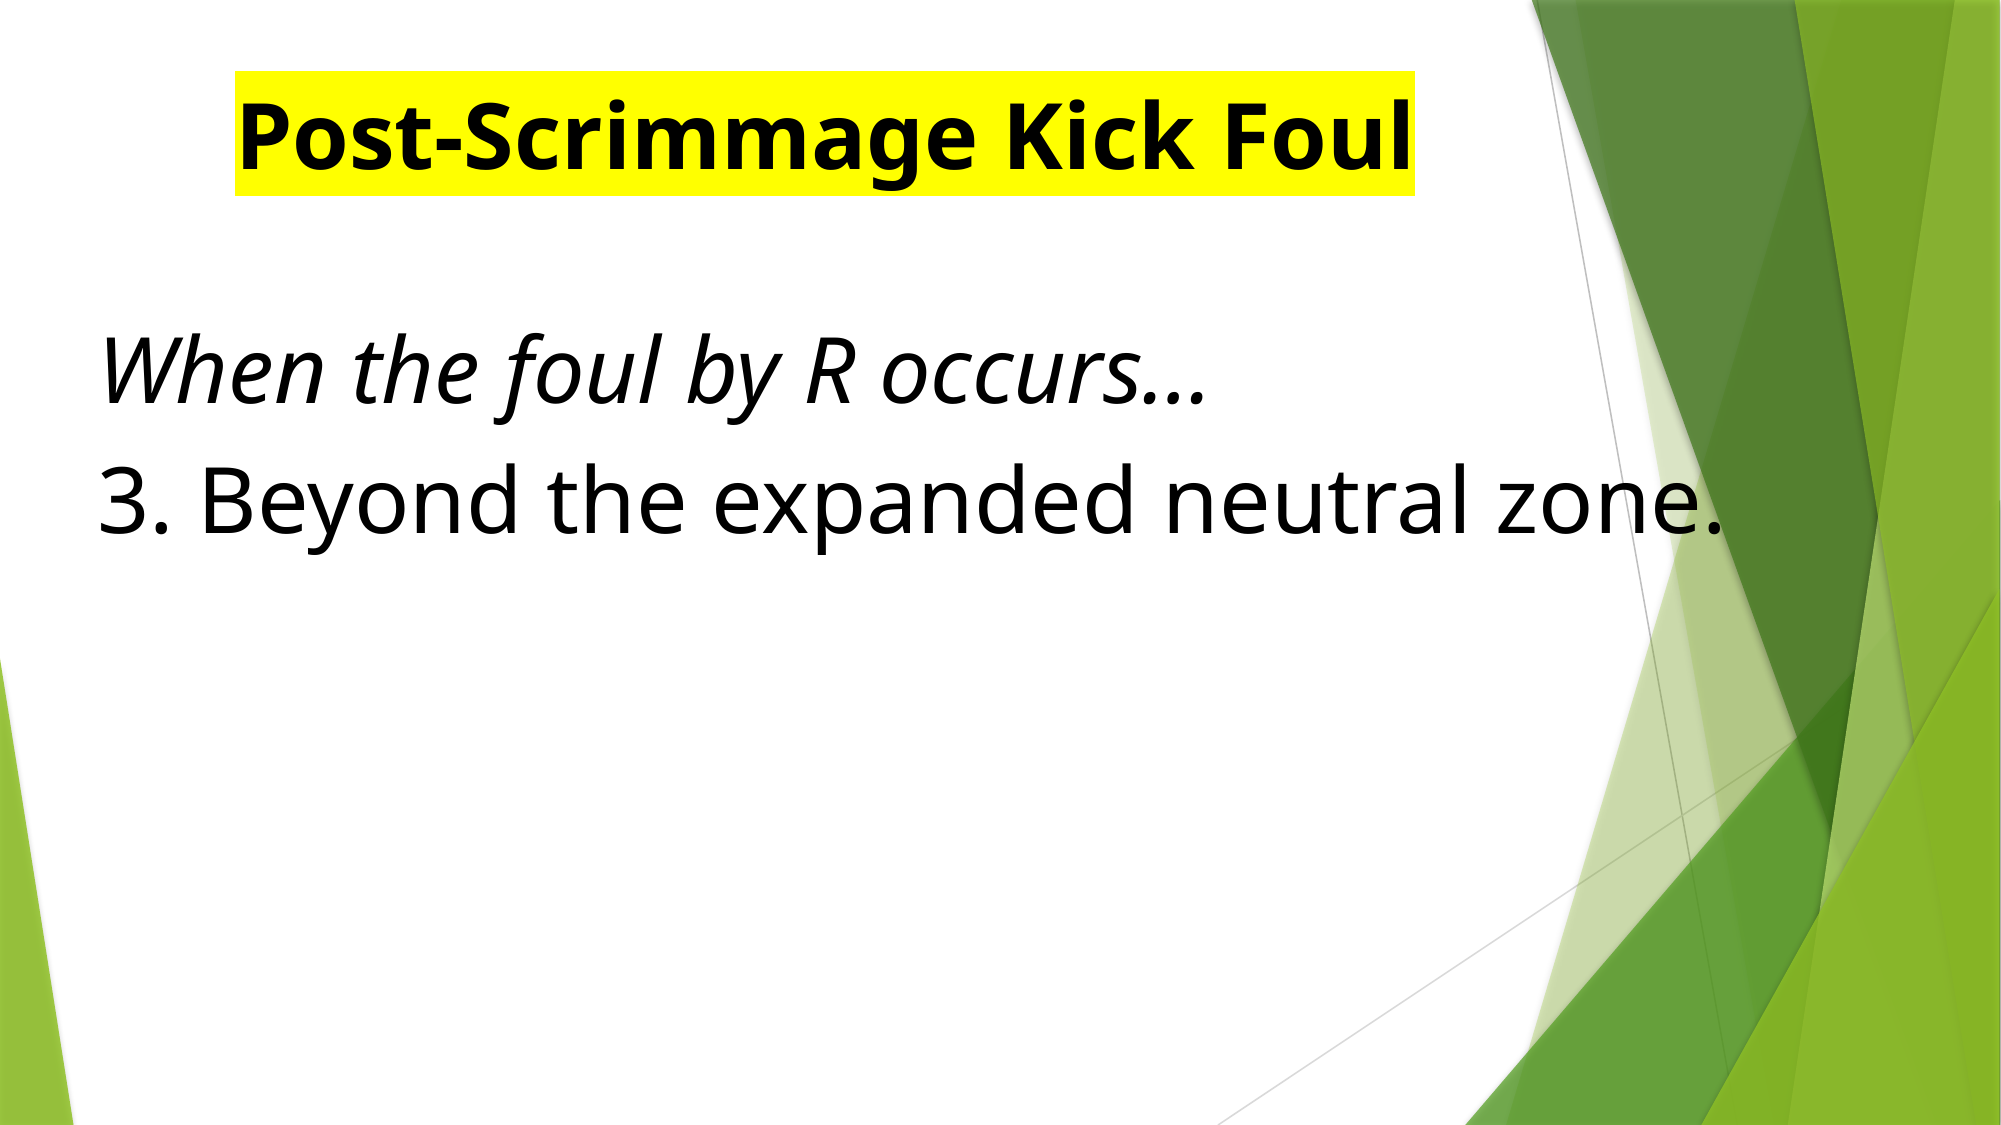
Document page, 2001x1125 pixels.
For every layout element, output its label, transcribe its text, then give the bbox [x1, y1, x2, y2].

text_box Post-Scrimmage Kick Foul [220, 62, 1431, 196]
text_box When the foul by R occurs… 3. Beyond the expanded neutral zone. [82, 304, 1744, 560]
